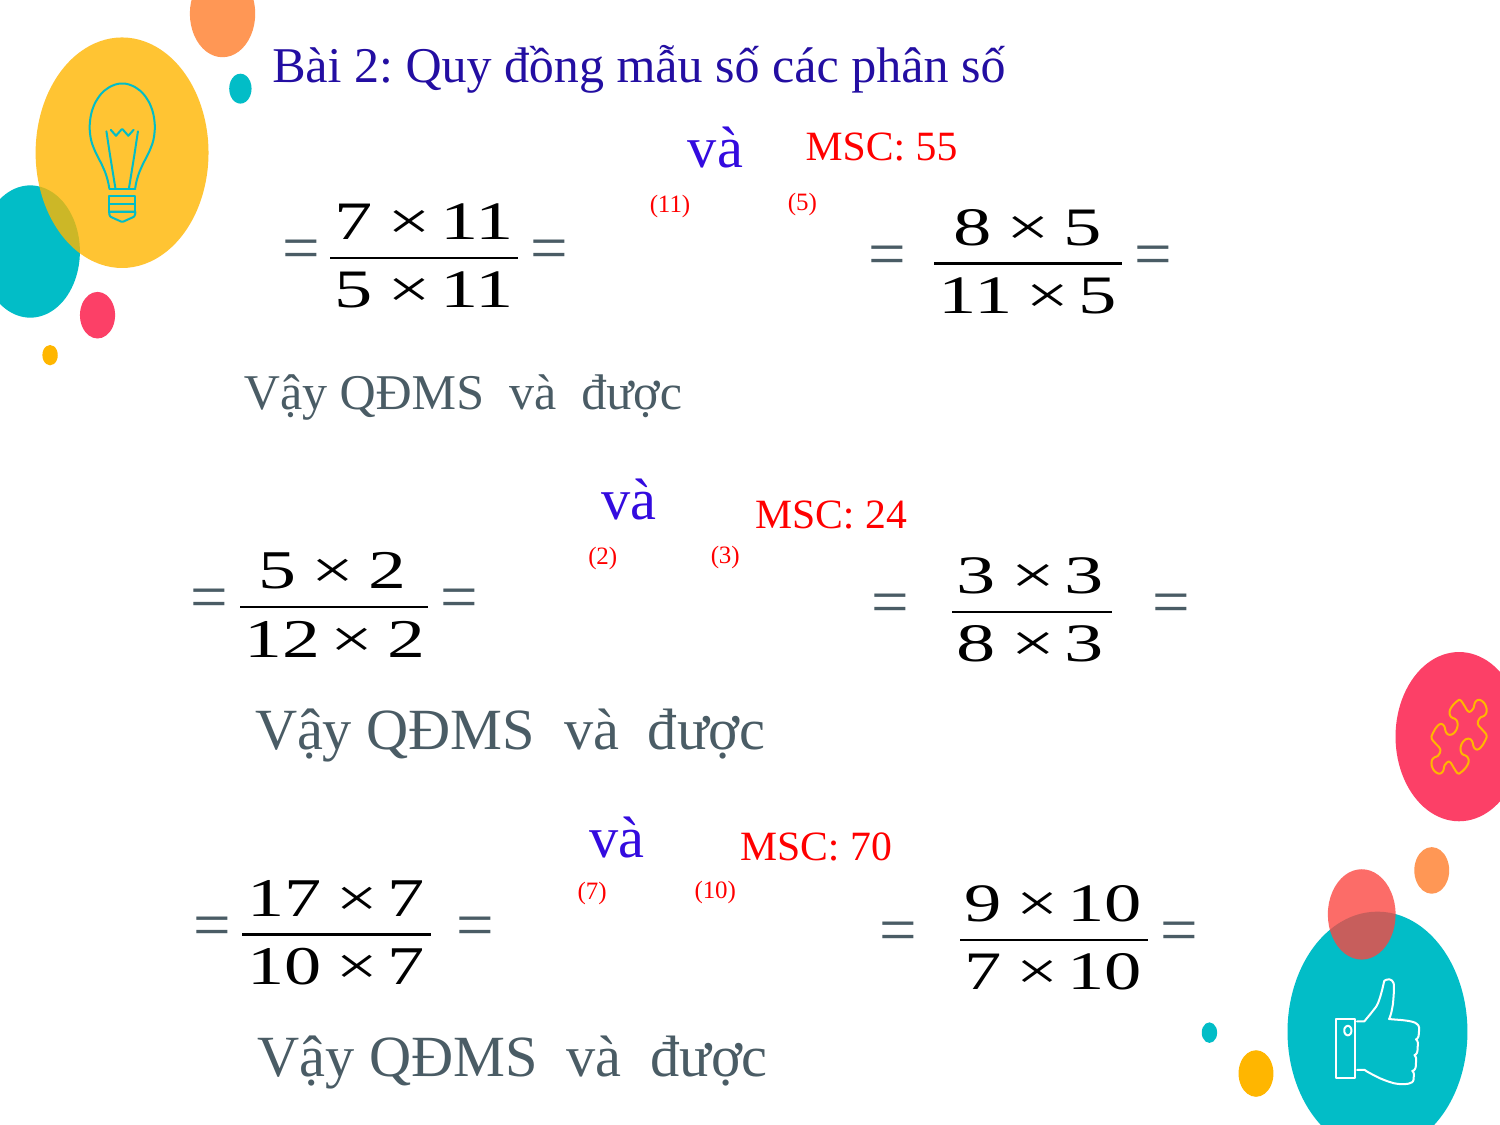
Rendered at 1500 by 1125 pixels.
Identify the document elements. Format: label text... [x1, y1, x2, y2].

text_box (10) [679, 866, 755, 911]
text_box (3) [696, 531, 771, 576]
text_box MSC: 24 [740, 478, 978, 544]
text_box (11) [635, 180, 710, 225]
text_box MSC: 55 [790, 111, 1029, 177]
text_box (2) [573, 532, 649, 577]
text_box (7) [563, 867, 638, 912]
text_box (5) [773, 177, 849, 223]
text_box MSC: 70 [725, 810, 963, 876]
text_box Bài 2: Quy đồng mẫu số các phân số [257, 24, 1283, 100]
